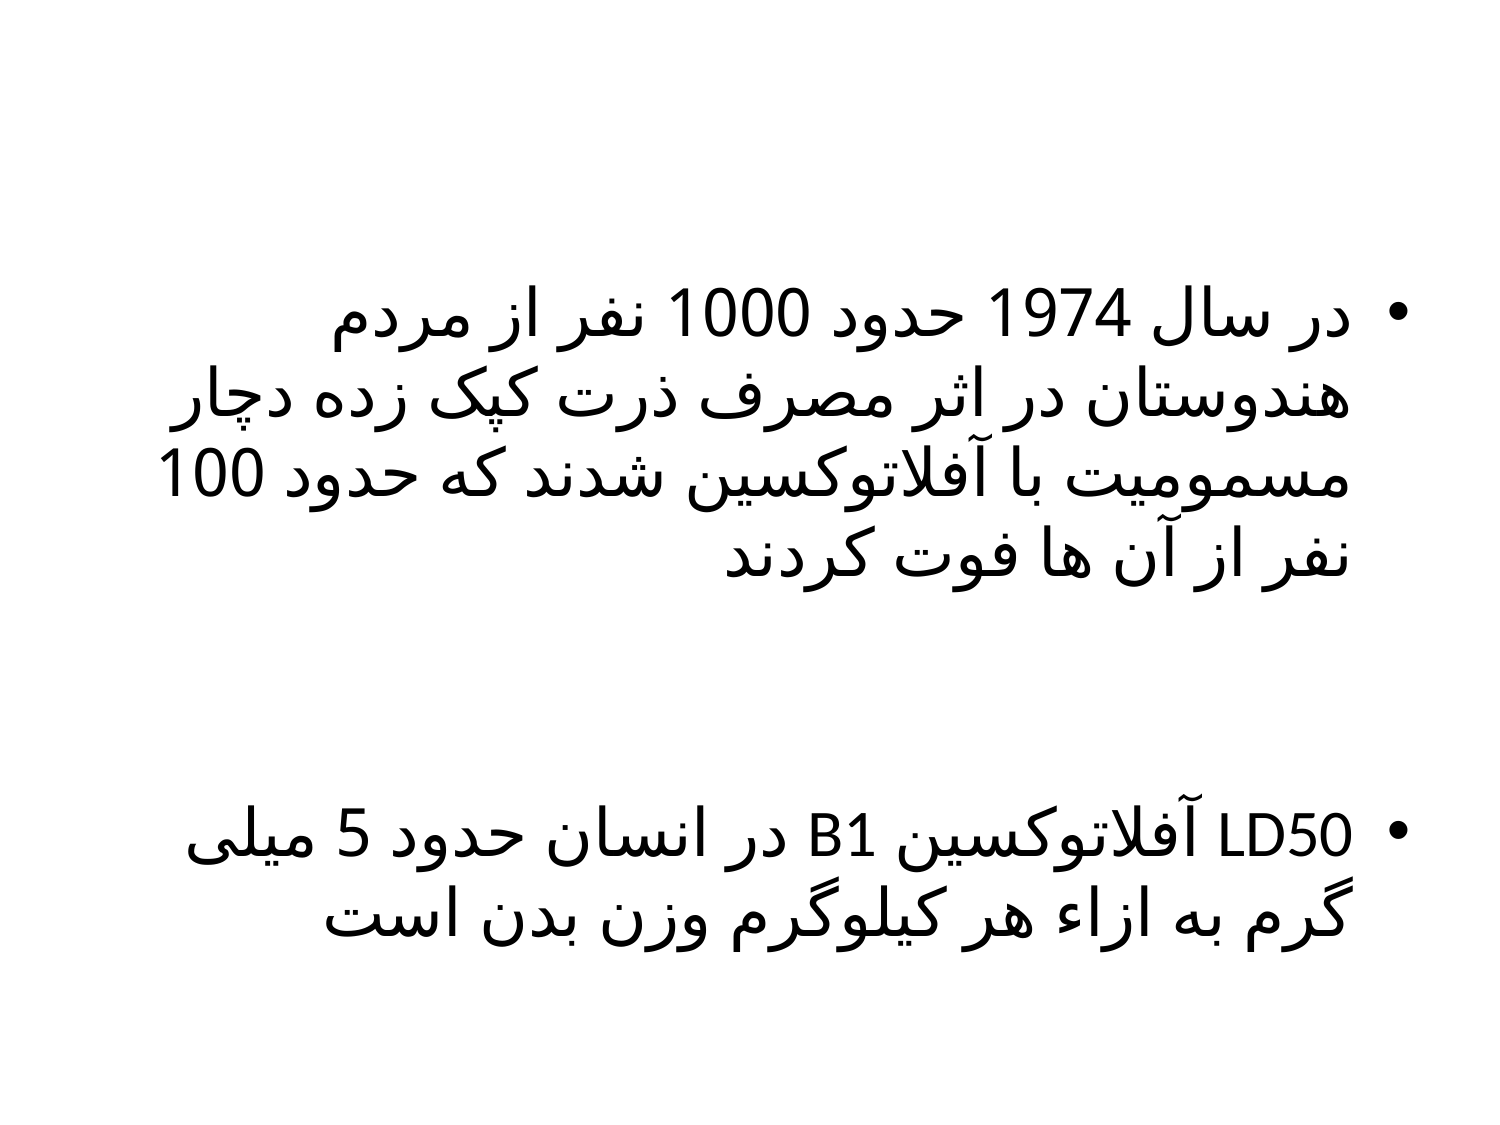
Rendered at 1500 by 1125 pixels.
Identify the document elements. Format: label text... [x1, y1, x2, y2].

list در سال 1974 حدود 1000 نفر از مردم هندوستان در اثر مصرف ذرت کپک زده دچار مسمومیت با آفلاتوکسین شدند که حدود 100 نفر از آن ها فوت کردند LD50 آفلاتوکسین B1 در انسان حدود 5 میلی گرم به ازاء هر کیلوگرم وزن بدن است [75, 262, 1425, 1005]
